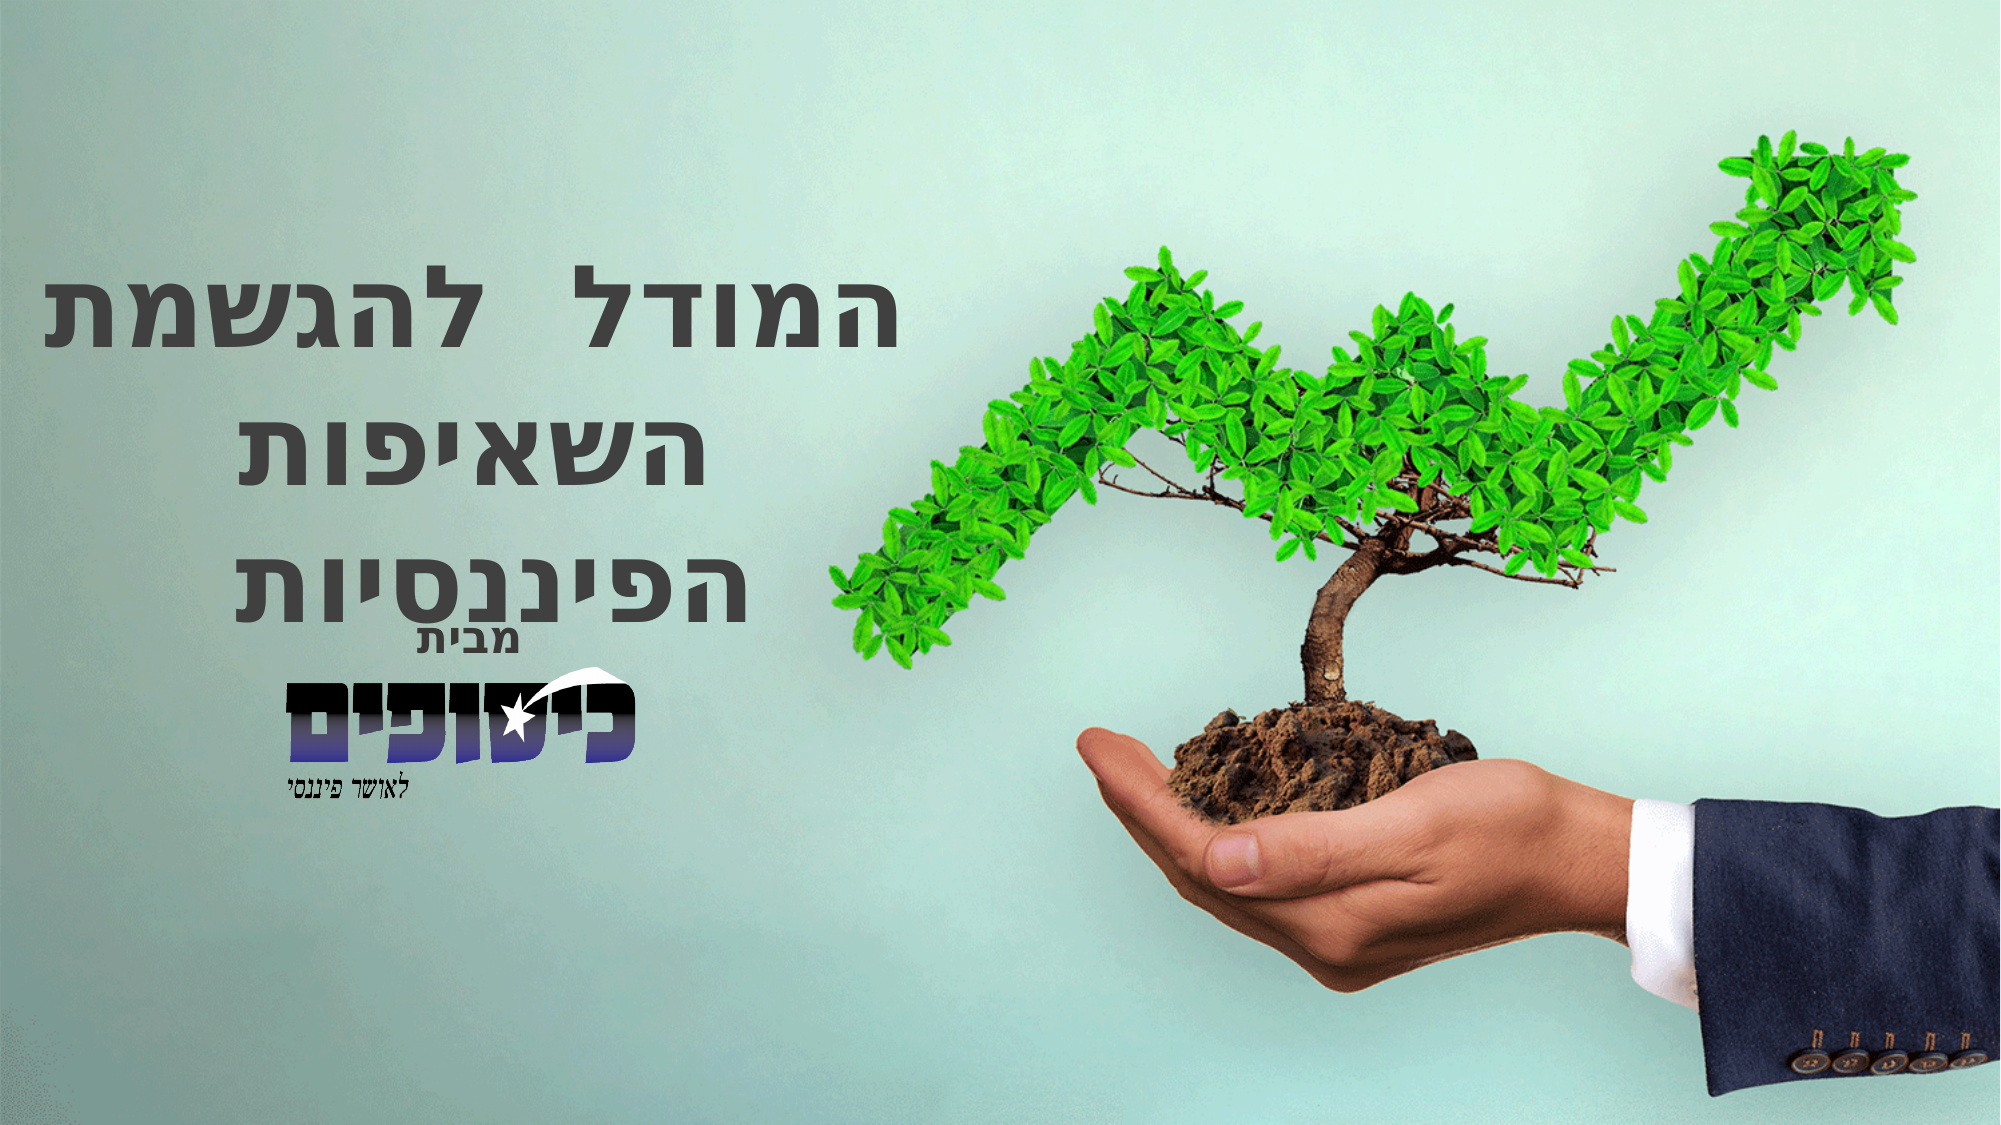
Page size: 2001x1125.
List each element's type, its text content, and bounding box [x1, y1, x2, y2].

text_box המודל להגשמת השאיפות הפיננסיות [0, 225, 988, 653]
text_box מבית [402, 600, 783, 670]
picture [0, 0, 2001, 1125]
